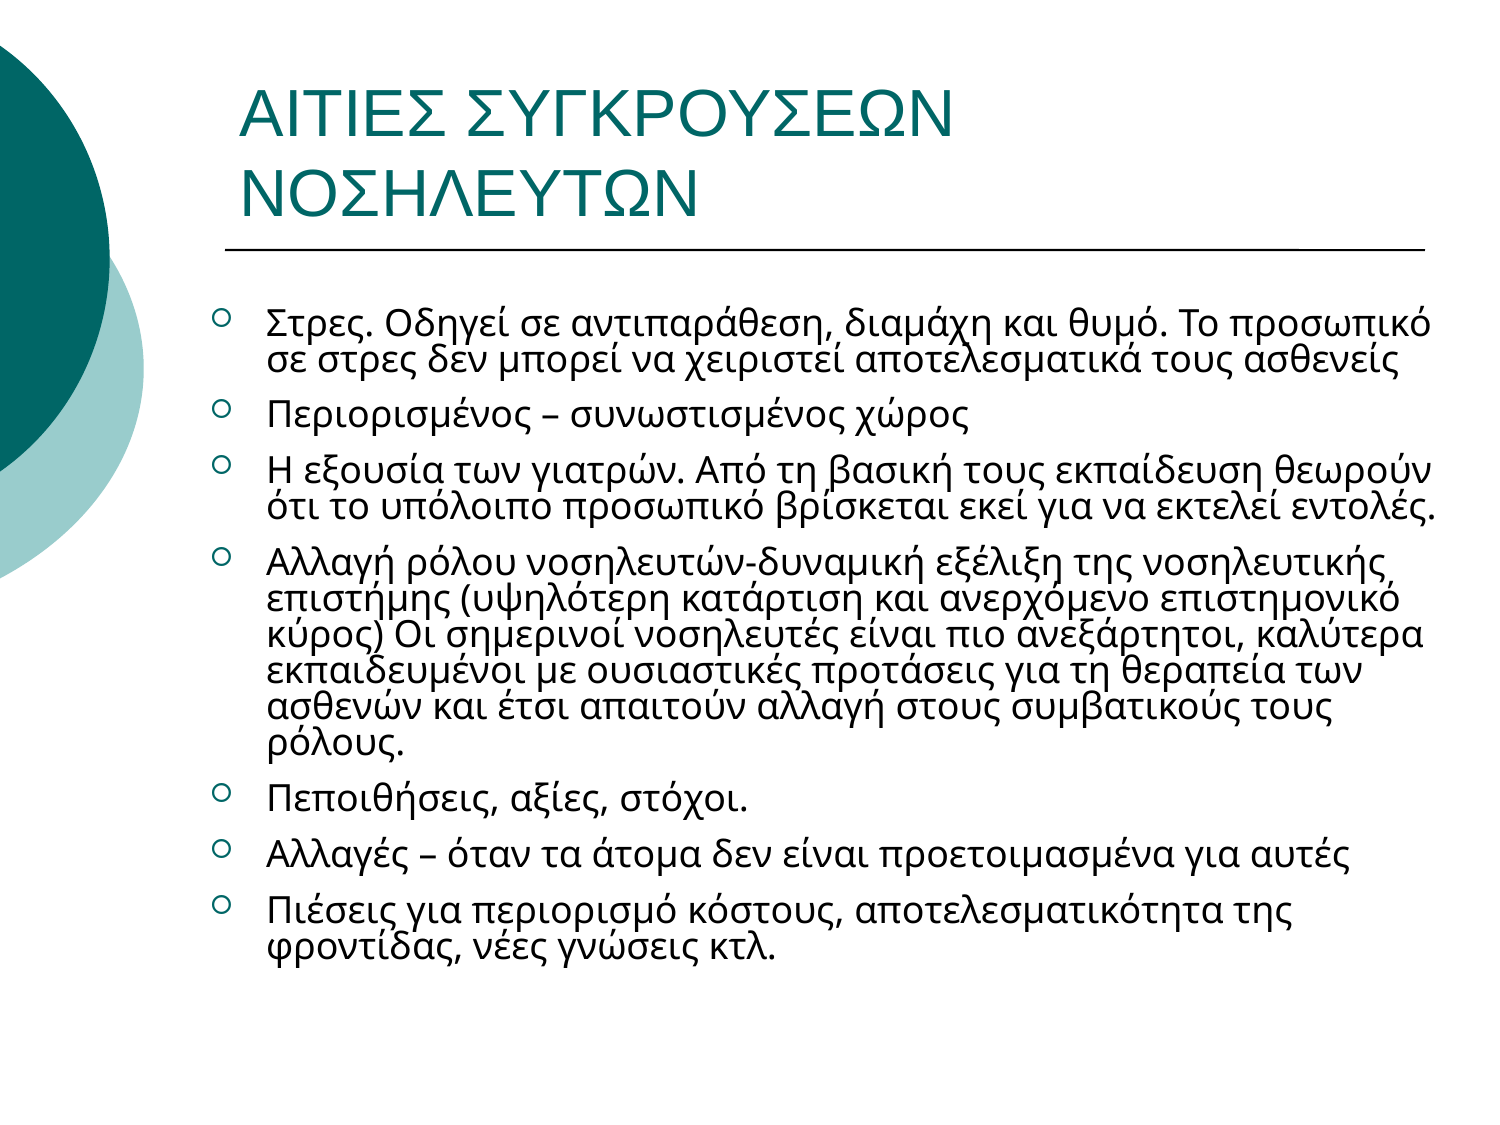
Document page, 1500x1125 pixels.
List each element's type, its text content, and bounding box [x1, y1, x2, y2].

list Στρες. Οδηγεί σε αντιπαράθεση, διαμάχη και θυμό. Το προσωπικό σε στρες δεν μπορεί να χειριστεί αποτελεσματικά τους ασθενείς Περιορισμένος – συνωστισμένος χώρος Η εξουσία των γιατρών. Από τη βασική τους εκπαίδευση θεωρούν ότι το υπόλοιπο προσωπικό βρίσκεται εκεί για να εκτελεί εντολές. Αλλαγή ρόλου νοσηλευτών-δυναμική εξέλιξη της νοσηλευτικής επιστήμης (υψηλότερη κατάρτιση και ανερχόμενο επιστημονικό κύρος) Οι σημερινοί νοσηλευτές είναι πιο ανεξάρτητοι, καλύτερα εκπαιδευμένοι με ουσιαστικές προτάσεις για τη θεραπεία των ασθενών και έτσι απαιτούν αλλαγή στους συμβατικούς τους ρόλους. Πεποιθήσεις, αξίες, στόχοι. Αλλαγές – όταν τα άτομα δεν είναι προετοιμασμένα για αυτές Πιέσεις για περιορισμό κόστους, αποτελεσματικότητα της φροντίδας, νέες γνώσεις κτλ. [194, 299, 1460, 1083]
title ΑΙΤΙΕΣ ΣΥΓΚΡΟΥΣΕΩΝ ΝΟΣΗΛΕΥΤΩΝ [224, 49, 1425, 238]
